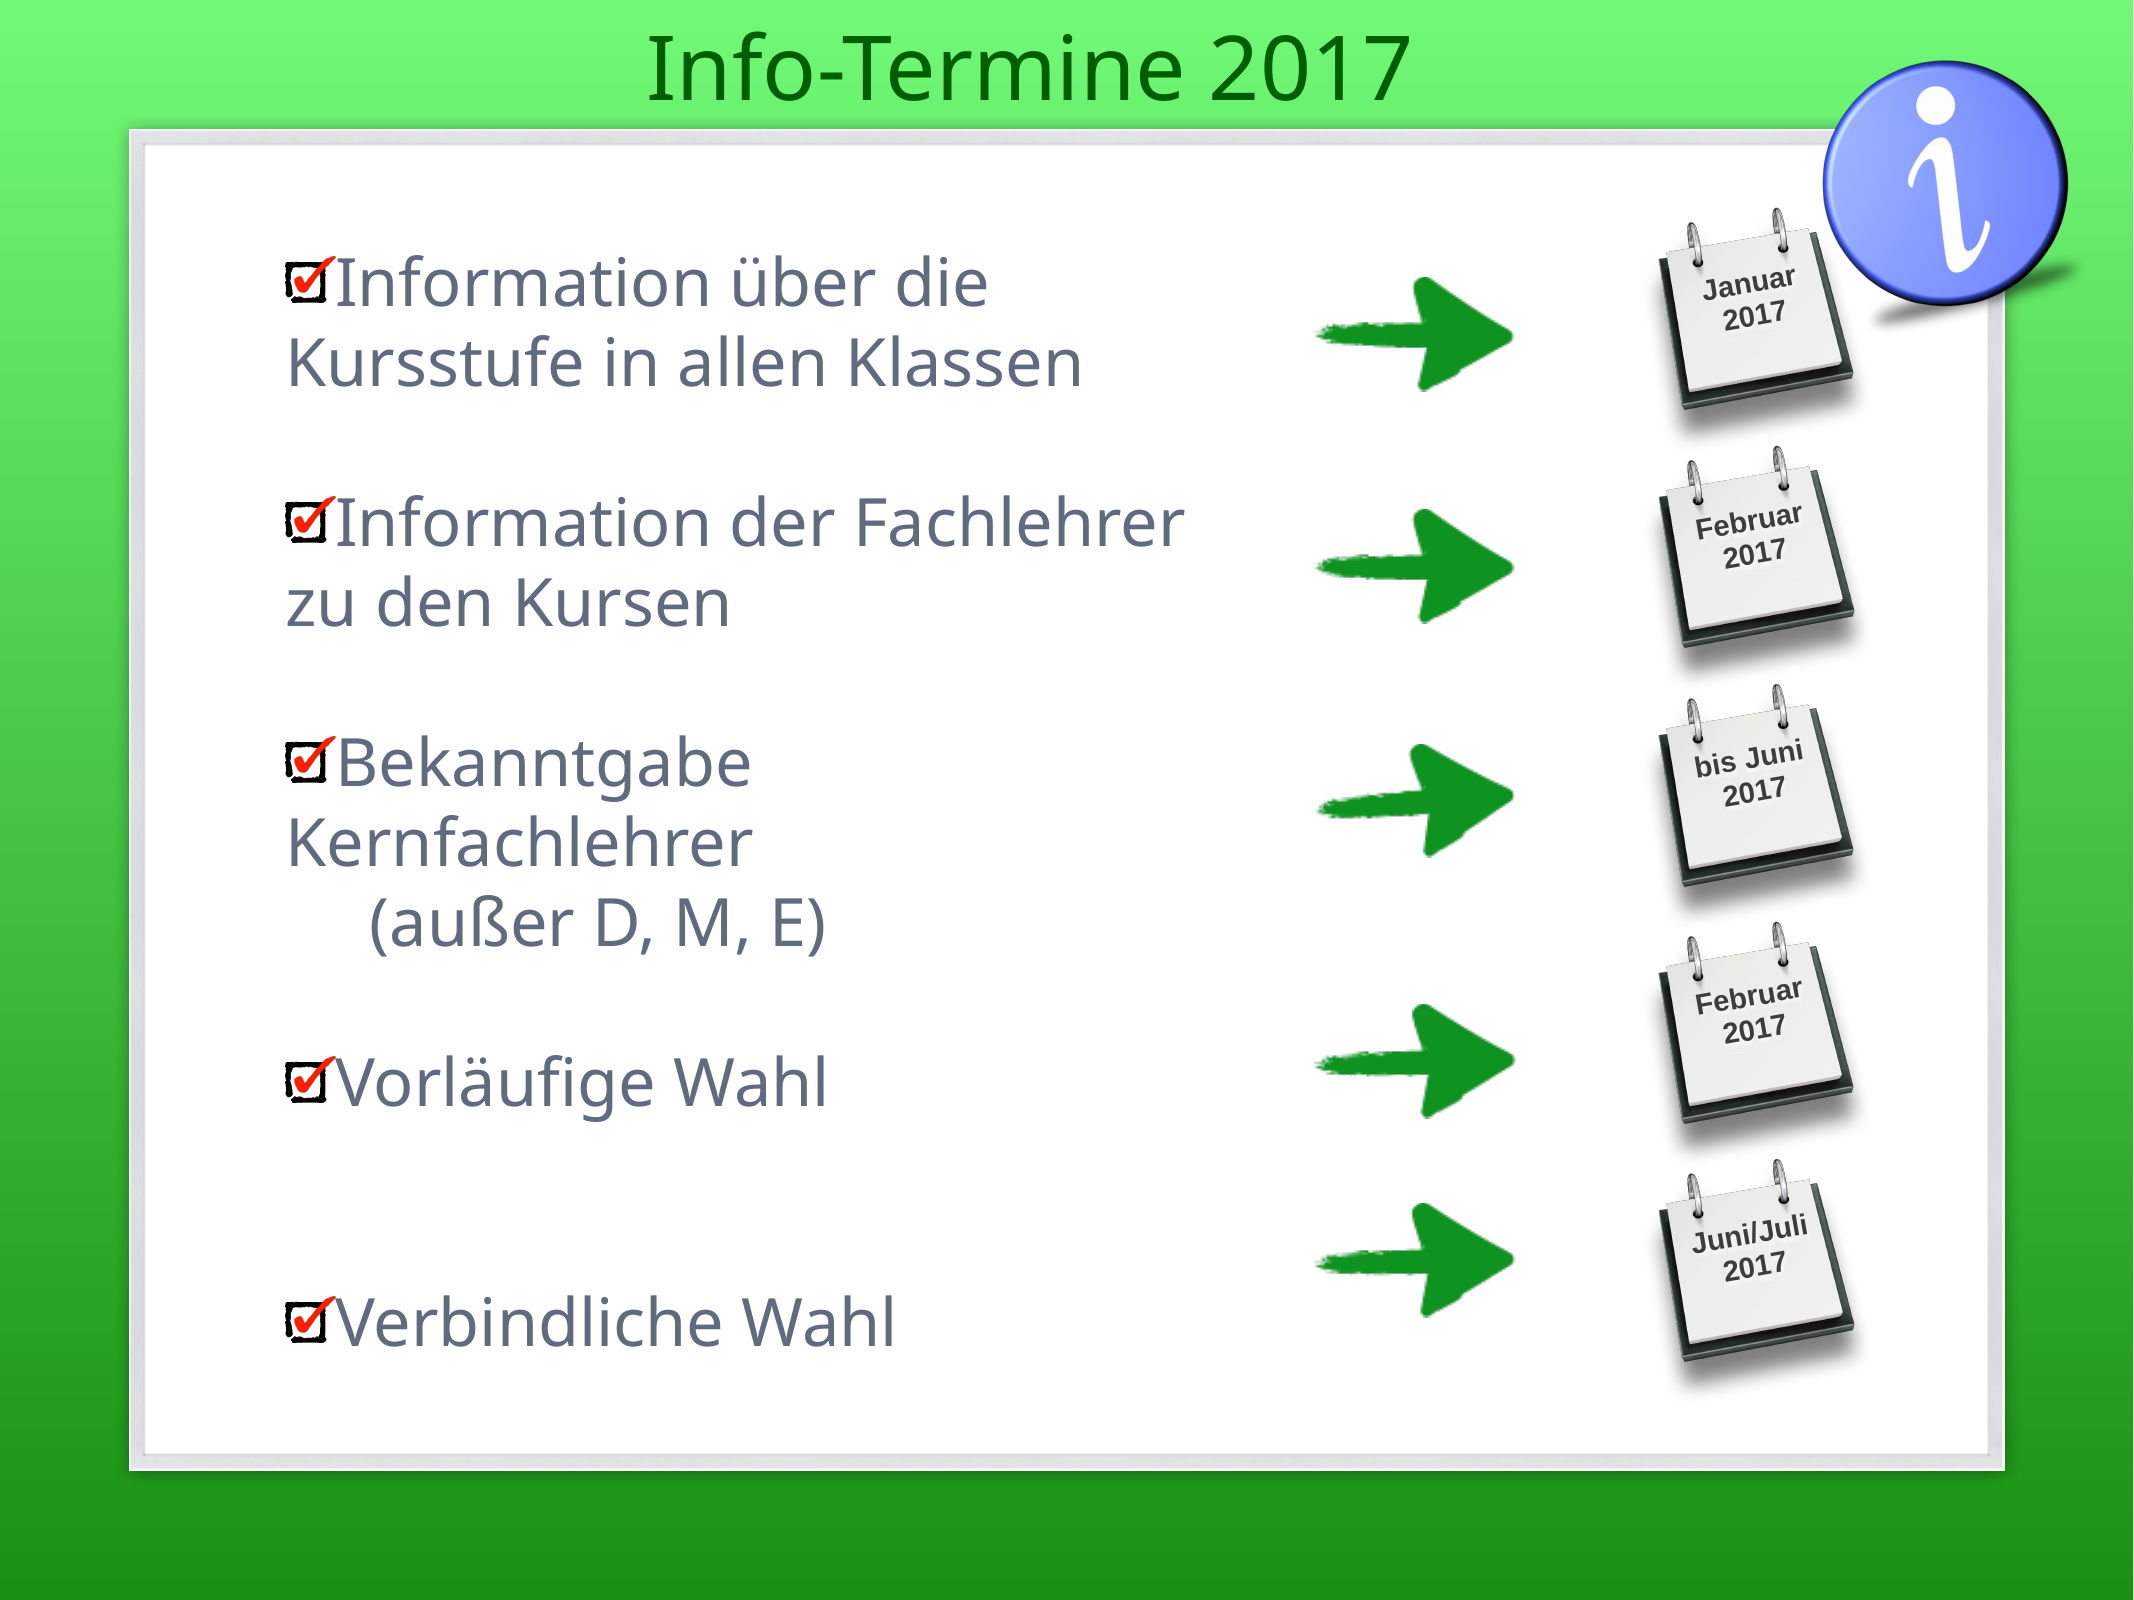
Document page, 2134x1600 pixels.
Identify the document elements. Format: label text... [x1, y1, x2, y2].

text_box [1633, 1156, 1879, 1366]
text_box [1632, 918, 1879, 1128]
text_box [1300, 743, 1528, 859]
picture [129, 25, 2109, 1471]
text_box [1632, 205, 1879, 415]
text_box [1632, 681, 1879, 891]
text_box Info-Termine 2017 [638, 2, 1423, 127]
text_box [1300, 1203, 1528, 1319]
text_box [1300, 509, 1528, 624]
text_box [1299, 1003, 1528, 1119]
text_box Information über die Kursstufe in allen Klassen Information der Fachlehrer zu den Kursen Bekanntgabe Kernfachlehrer (außer D, M, E) Vorläufige Wahl Verbindliche Wahl [274, 231, 1244, 1368]
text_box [1300, 277, 1528, 392]
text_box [1633, 443, 1879, 653]
